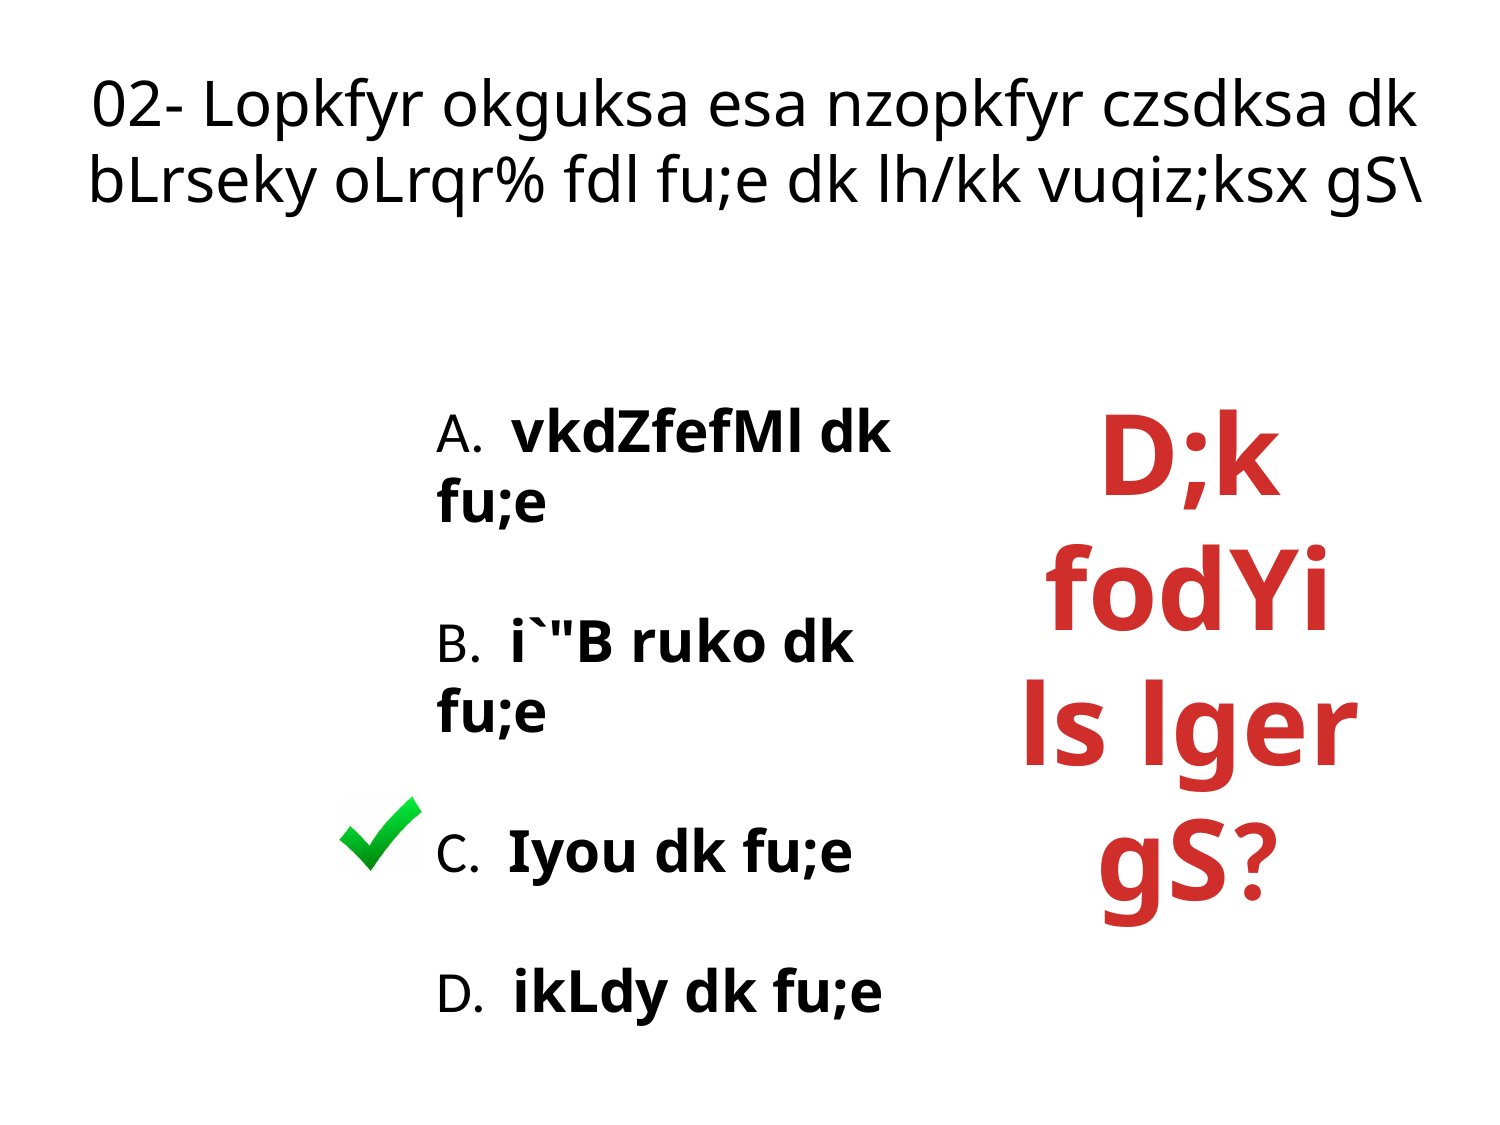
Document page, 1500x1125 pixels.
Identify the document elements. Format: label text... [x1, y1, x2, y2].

text_box A. vkdZfefMl dk fu;e B. i`"B ruko dk fu;e C. Iyou dk fu;e D. ikLdy dk fu;e [421, 386, 997, 1032]
picture [339, 796, 423, 871]
title 02- Lopkfyr okguksa esa nzopkfyr czsdksa dk bLrseky oLrqr% fdl fu;e dk lh/kk vuqiz;ksx gS\ [46, 45, 1465, 233]
text_box D;k fodYi ls lger gS? [972, 374, 1407, 930]
